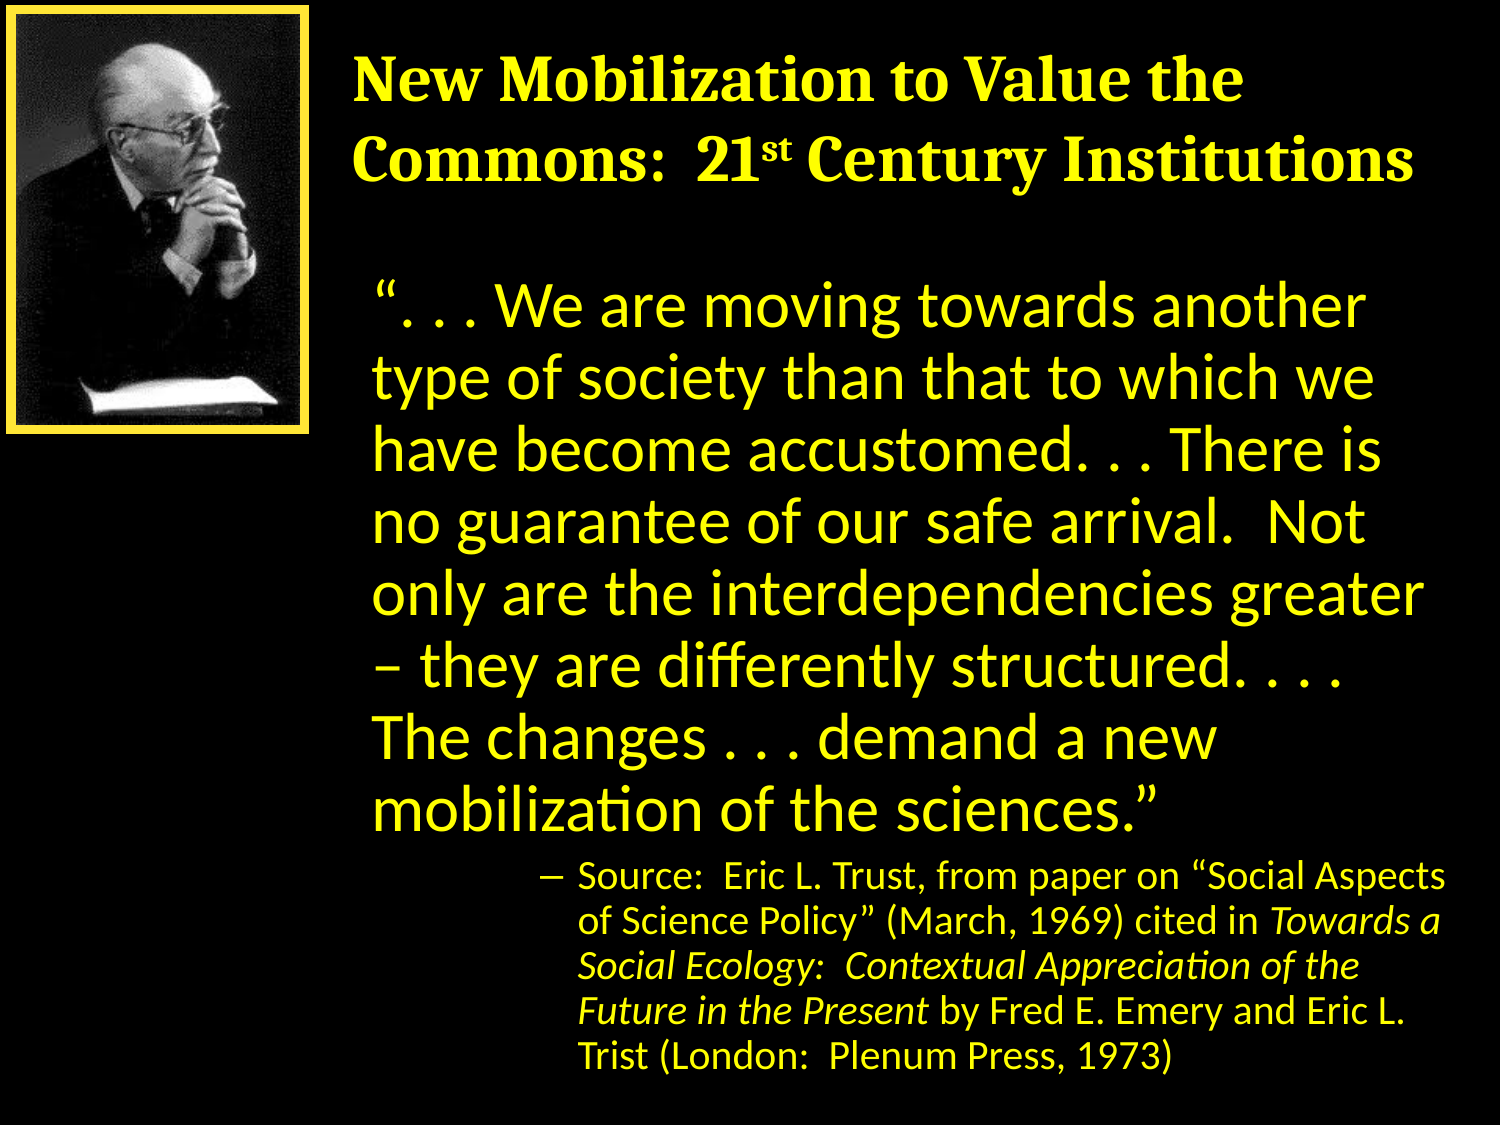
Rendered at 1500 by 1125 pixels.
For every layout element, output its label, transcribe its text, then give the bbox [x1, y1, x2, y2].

list “. . . We are moving towards another type of society than that to which we have become accustomed. . . There is no guarantee of our safe arrival. Not only are the interdependencies greater – they are differently structured. . . . The changes . . . demand a new mobilization of the sciences.” Source: Eric L. Trust, from paper on “Social Aspects of Science Policy” (March, 1969) cited in Towards a Social Ecology: Contextual Appreciation of the Future in the Present by Fred E. Emery and Eric L. Trist (London: Plenum Press, 1973) [300, 262, 1463, 1063]
title New Mobilization to Value the Commons: 21st Century Institutions [337, 24, 1491, 205]
picture [15, 13, 301, 426]
